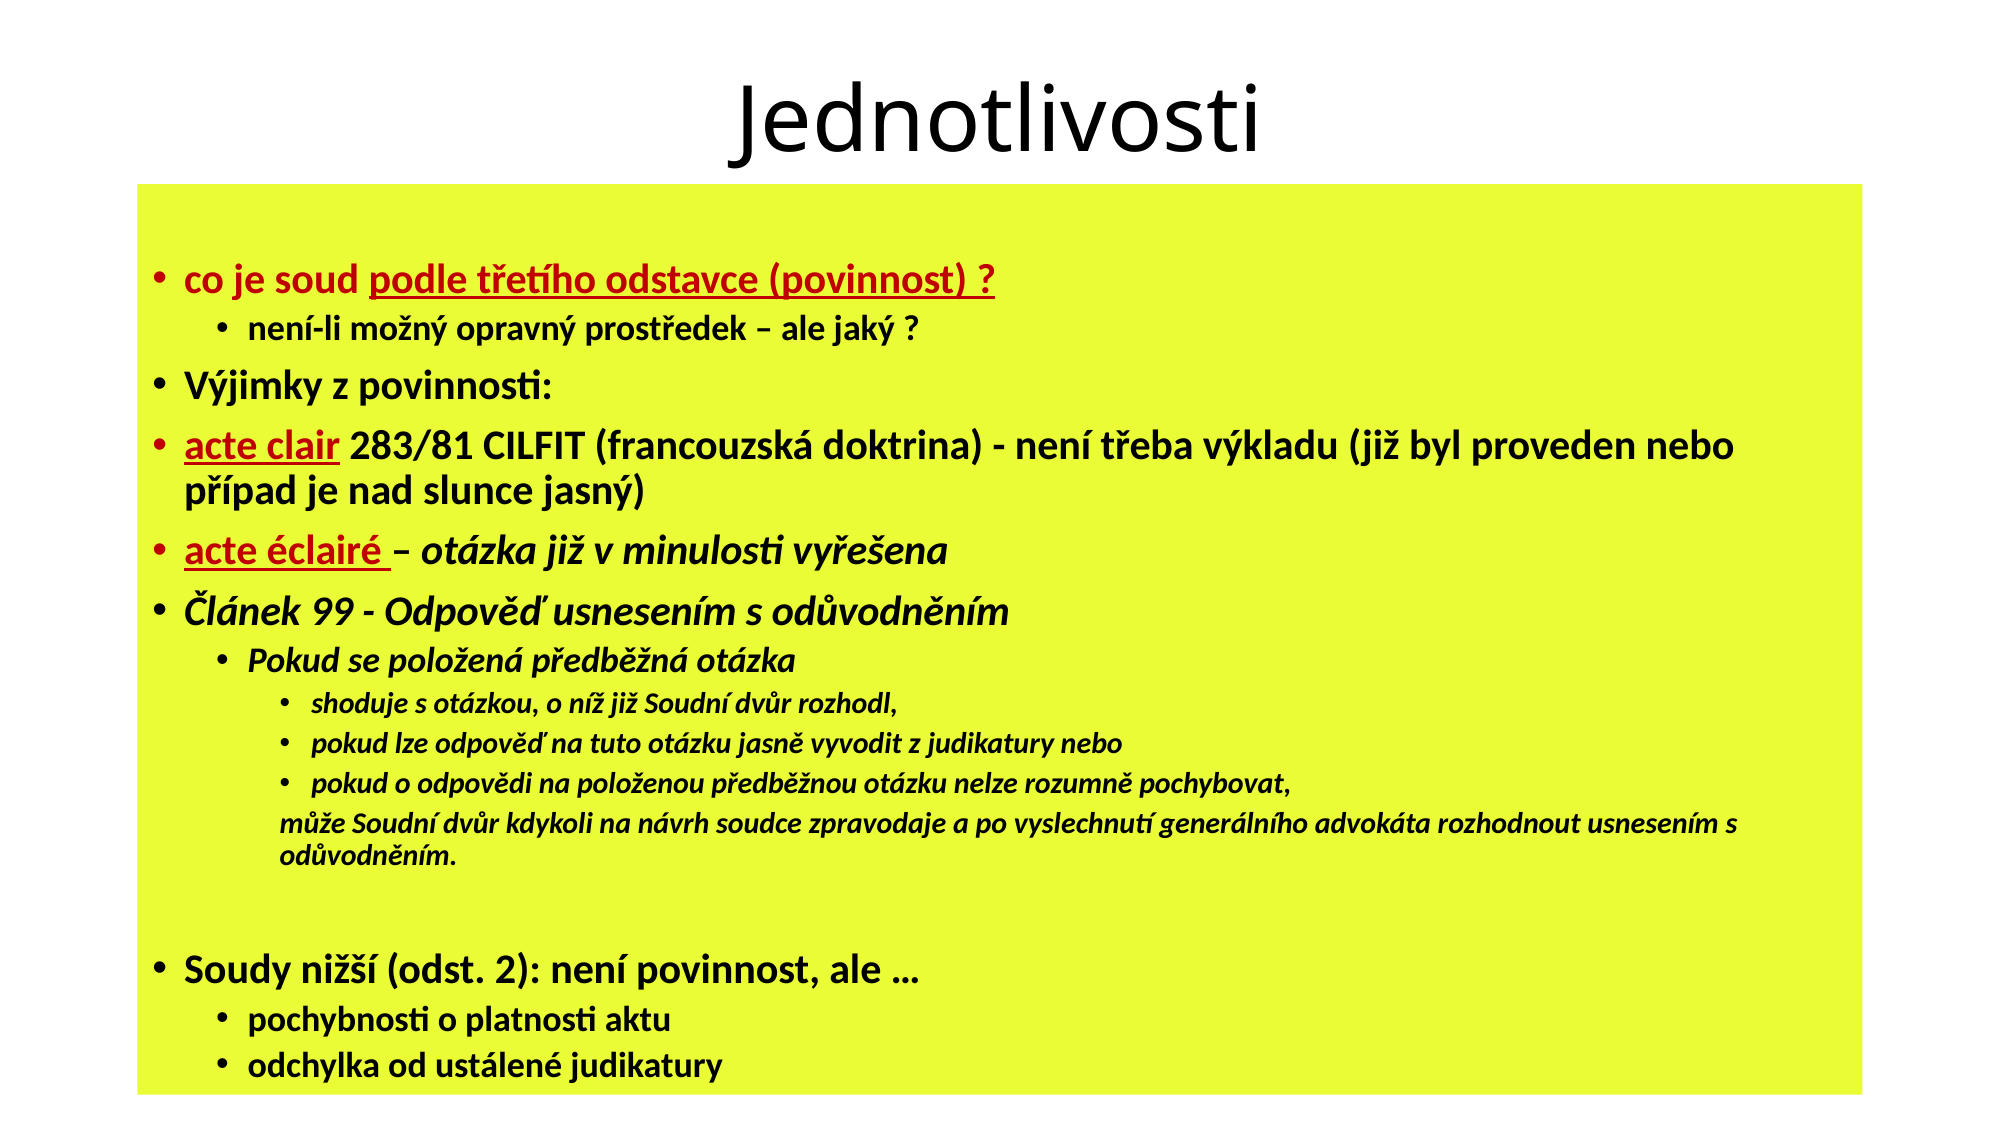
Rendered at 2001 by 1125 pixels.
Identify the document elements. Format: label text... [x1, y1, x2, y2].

title Jednotlivosti [137, 59, 1863, 184]
list co je soud podle třetího odstavce (povinnost) ? není-li možný opravný prostředek – ale jaký ? Výjimky z povinnosti: acte clair 283/81 CILFIT (francouzská doktrina) - není třeba výkladu (již byl proveden nebo případ je nad slunce jasný) acte éclairé – otázka již v minulosti vyřešena Článek 99 - Odpověď usnesením s odůvodněním Pokud se položená předběžná otázka shoduje s otázkou, o níž již Soudní dvůr rozhodl, pokud lze odpověď na tuto otázku jasně vyvodit z judikatury nebo pokud o odpovědi na položenou předběžnou otázku nelze rozumně pochybovat, může Soudní dvůr kdykoli na návrh soudce zpravodaje a po vyslechnutí generálního advokáta rozhodnout usnesením s odůvodněním. Soudy nižší (odst. 2): není povinnost, ale … pochybnosti o platnosti aktu odchylka od ustálené judikatury [137, 184, 1863, 1095]
